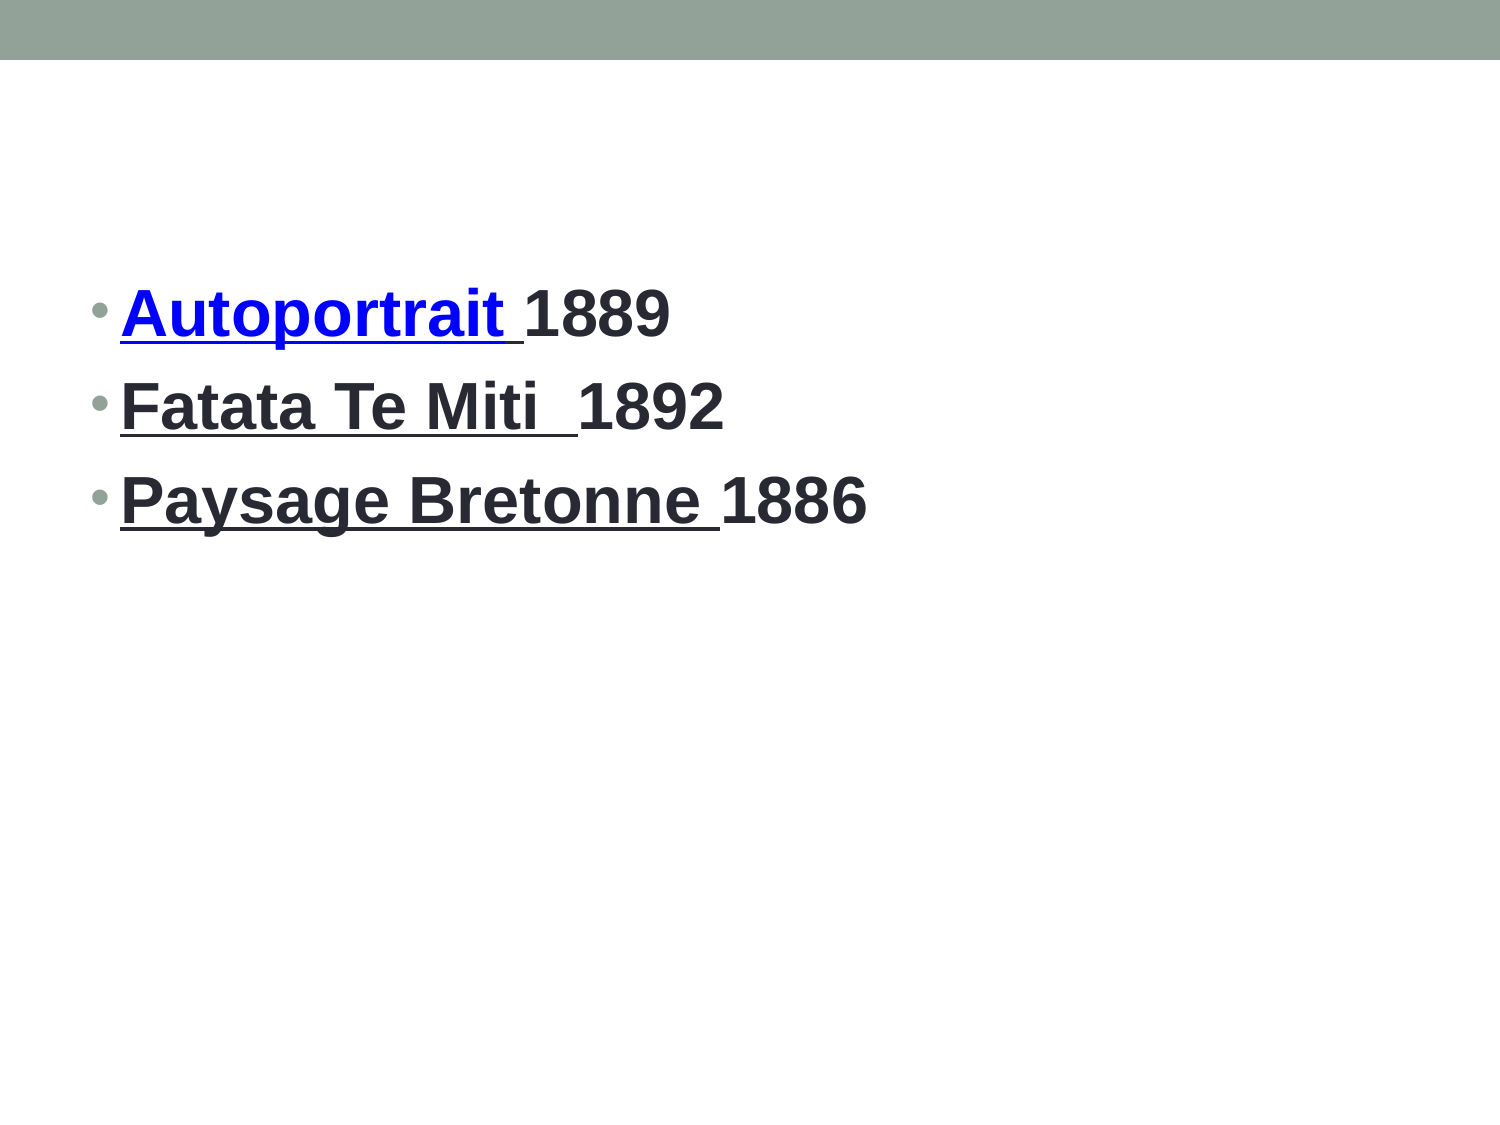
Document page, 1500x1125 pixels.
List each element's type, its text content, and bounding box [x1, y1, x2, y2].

list Autoportrait 1889 Fatata Te Miti 1892 Paysage Bretonne 1886 [75, 262, 1425, 1063]
